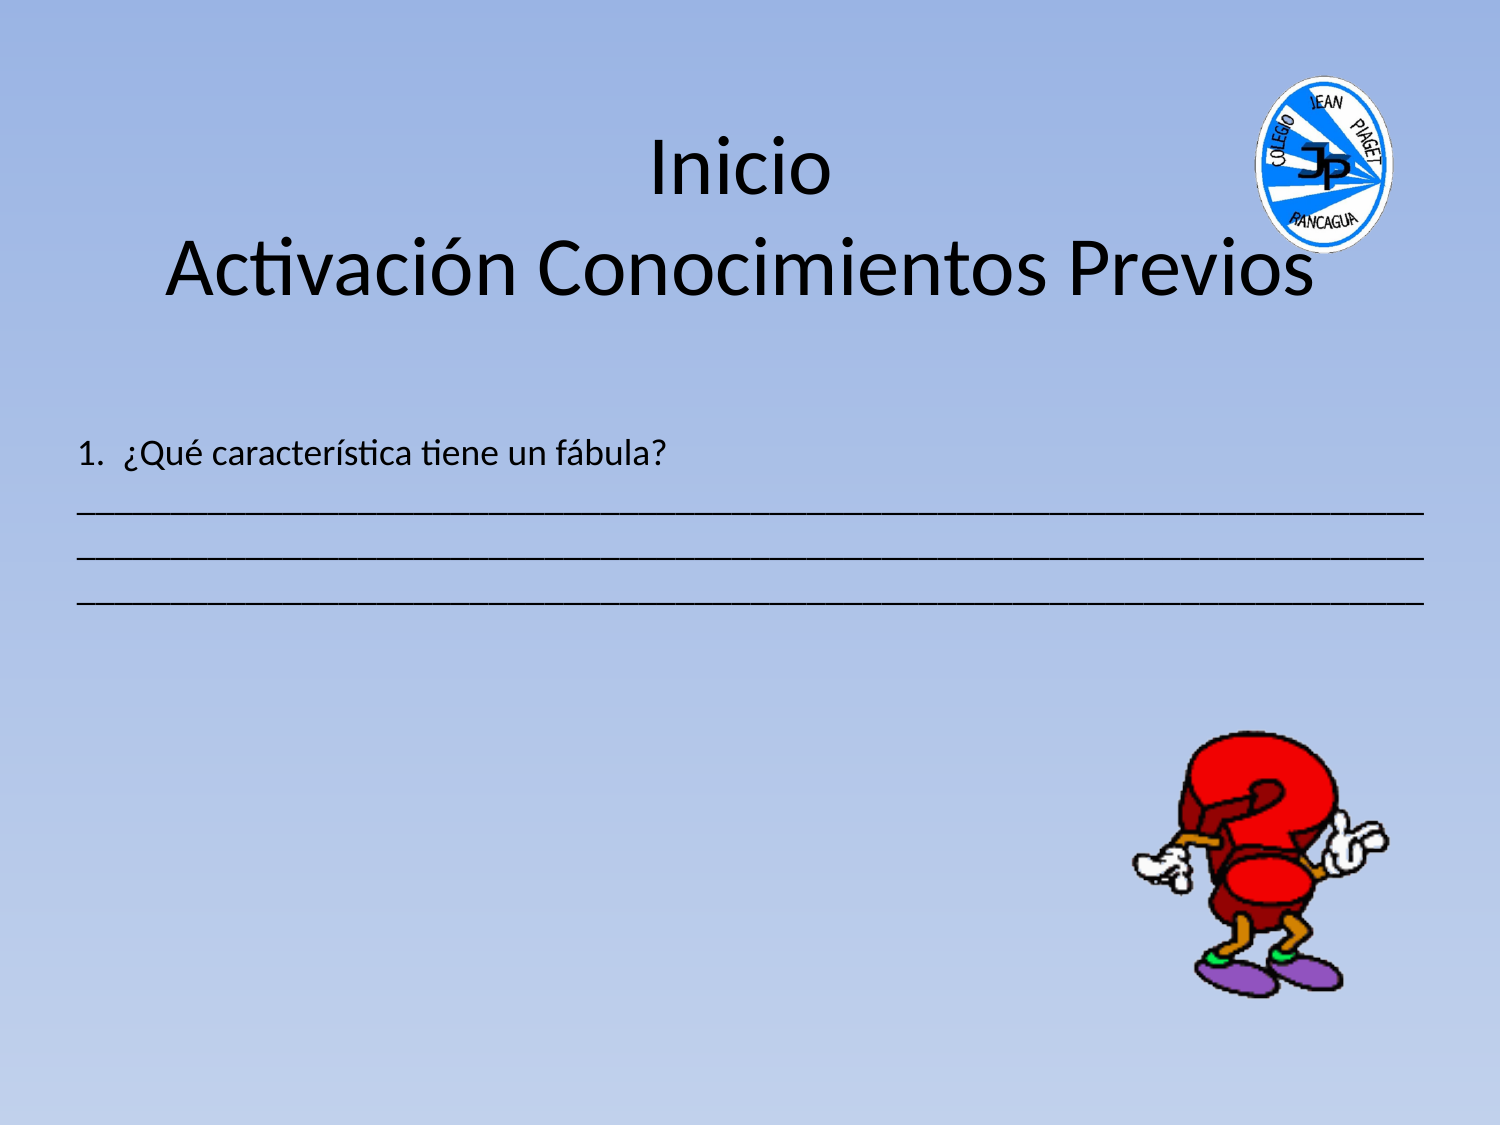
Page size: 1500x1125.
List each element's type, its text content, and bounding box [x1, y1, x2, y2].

title Inicio Activación Conocimientos Previos [62, 101, 1421, 321]
picture [1222, 73, 1434, 256]
picture [1122, 615, 1447, 1011]
text_box 1. ¿Qué característica tiene un fábula? ________________________________________________________________________________________________________________________________________________________________________________________________________________________ [62, 420, 1446, 616]
